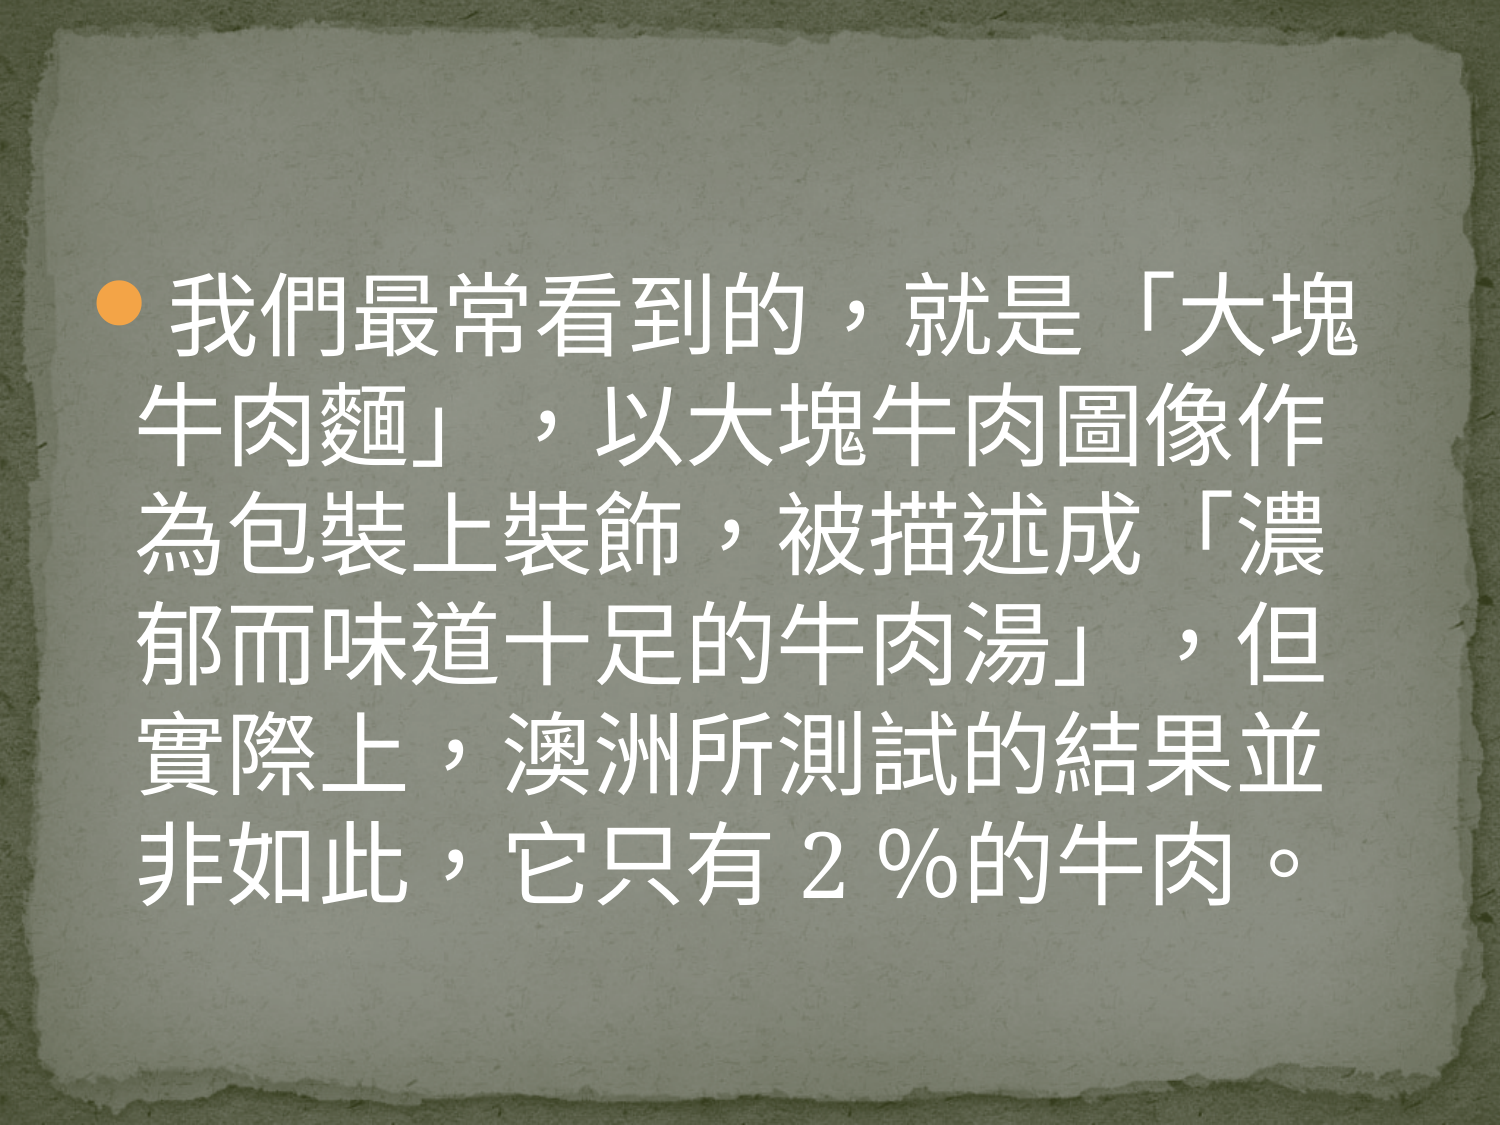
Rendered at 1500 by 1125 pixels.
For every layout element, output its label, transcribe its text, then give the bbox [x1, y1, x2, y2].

list 我們最常看到的，就是「大塊牛肉麵」，以大塊牛肉圖像作為包裝上裝飾，被描述成「濃郁而味道十足的牛肉湯」，但實際上，澳洲所測試的結果並非如此，它只有2％的牛肉。 [74, 249, 1426, 1001]
